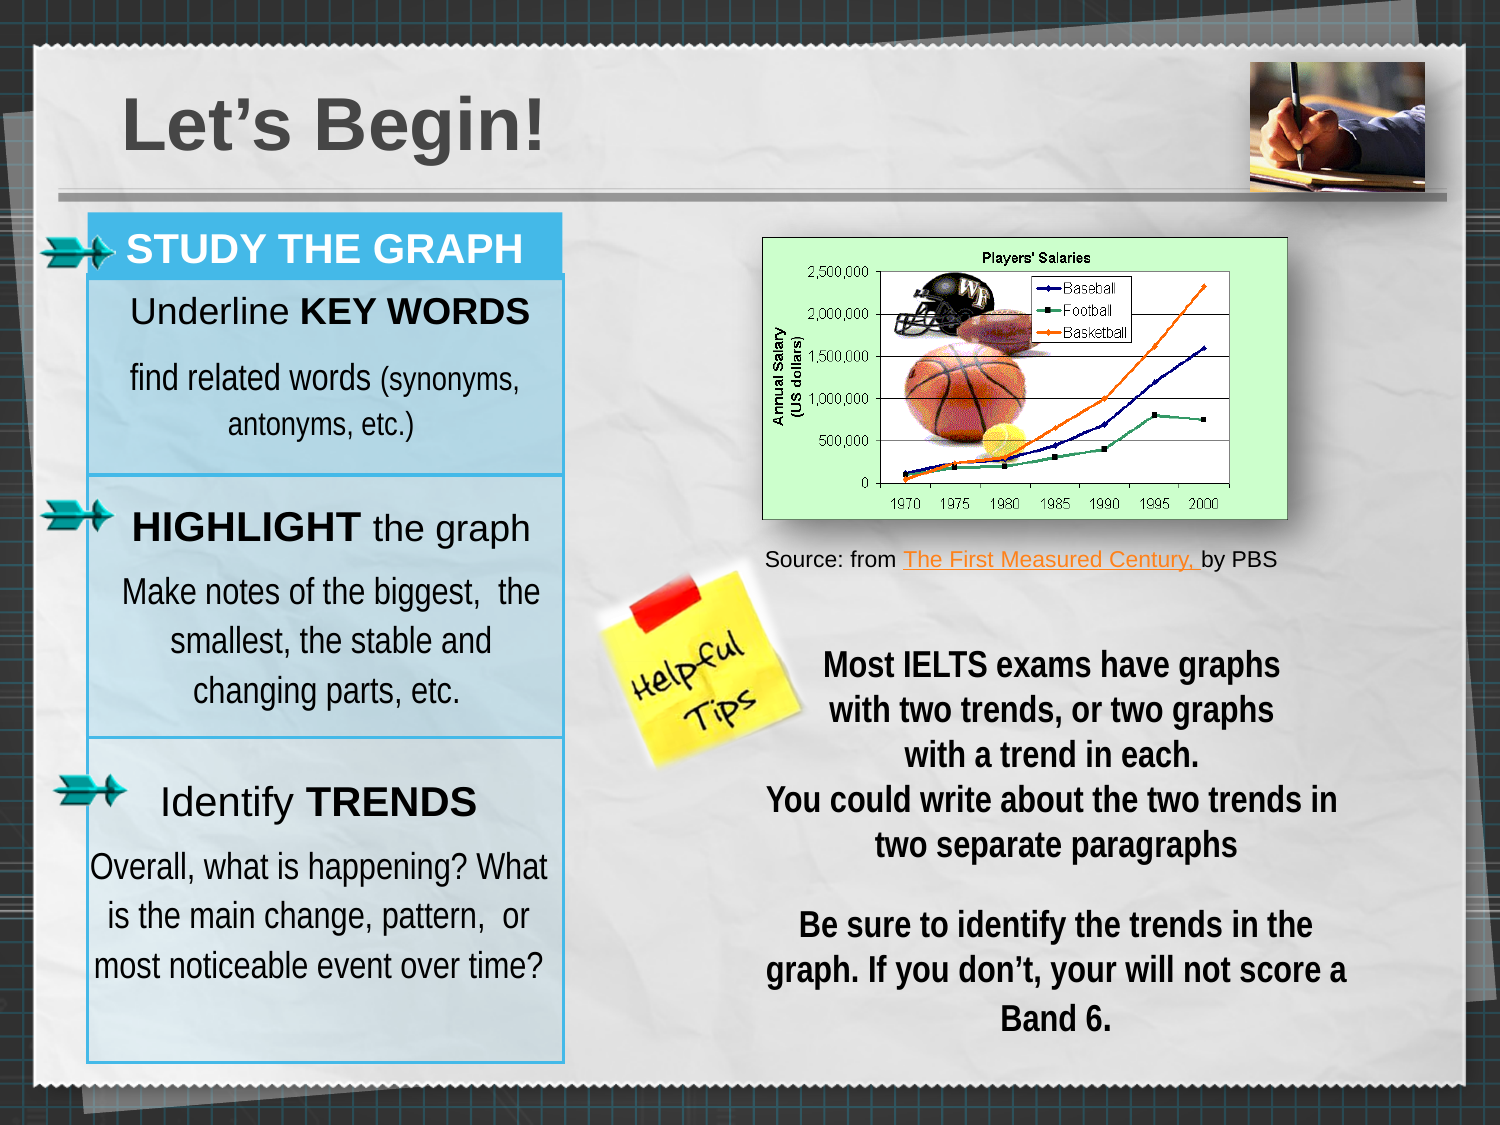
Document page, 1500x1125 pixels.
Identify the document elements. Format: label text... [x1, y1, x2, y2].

text_box [87, 474, 564, 737]
text_box Most IELTS exams have graphs with two trends, or two graphs with a trend in each. You could write about the two trends in two separate paragraphs Be sure to identify the trends in the graph. If you don’t, your will not score a Band 6. [737, 587, 1375, 1048]
text_box Underline KEY WORDS find related words (synonyms, antonyms, etc.) [87, 275, 563, 450]
text_box Identify TRENDS Overall, what is happening? What is the main change, pattern, or most noticeable event over time? [75, 762, 563, 1043]
picture [0, 0, 1500, 1125]
text_box [87, 737, 564, 1063]
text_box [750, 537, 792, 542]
text_box [87, 275, 564, 474]
text_box Source: from The First Measured Century, by PBS [799, 537, 1500, 580]
title Let’s Begin! [105, 51, 951, 190]
text_box HIGHLIGHT the graph Make notes of the biggest, the smallest, the stable and changing parts, etc. [99, 487, 563, 762]
text_box STUDY THE GRAPH [87, 212, 563, 275]
